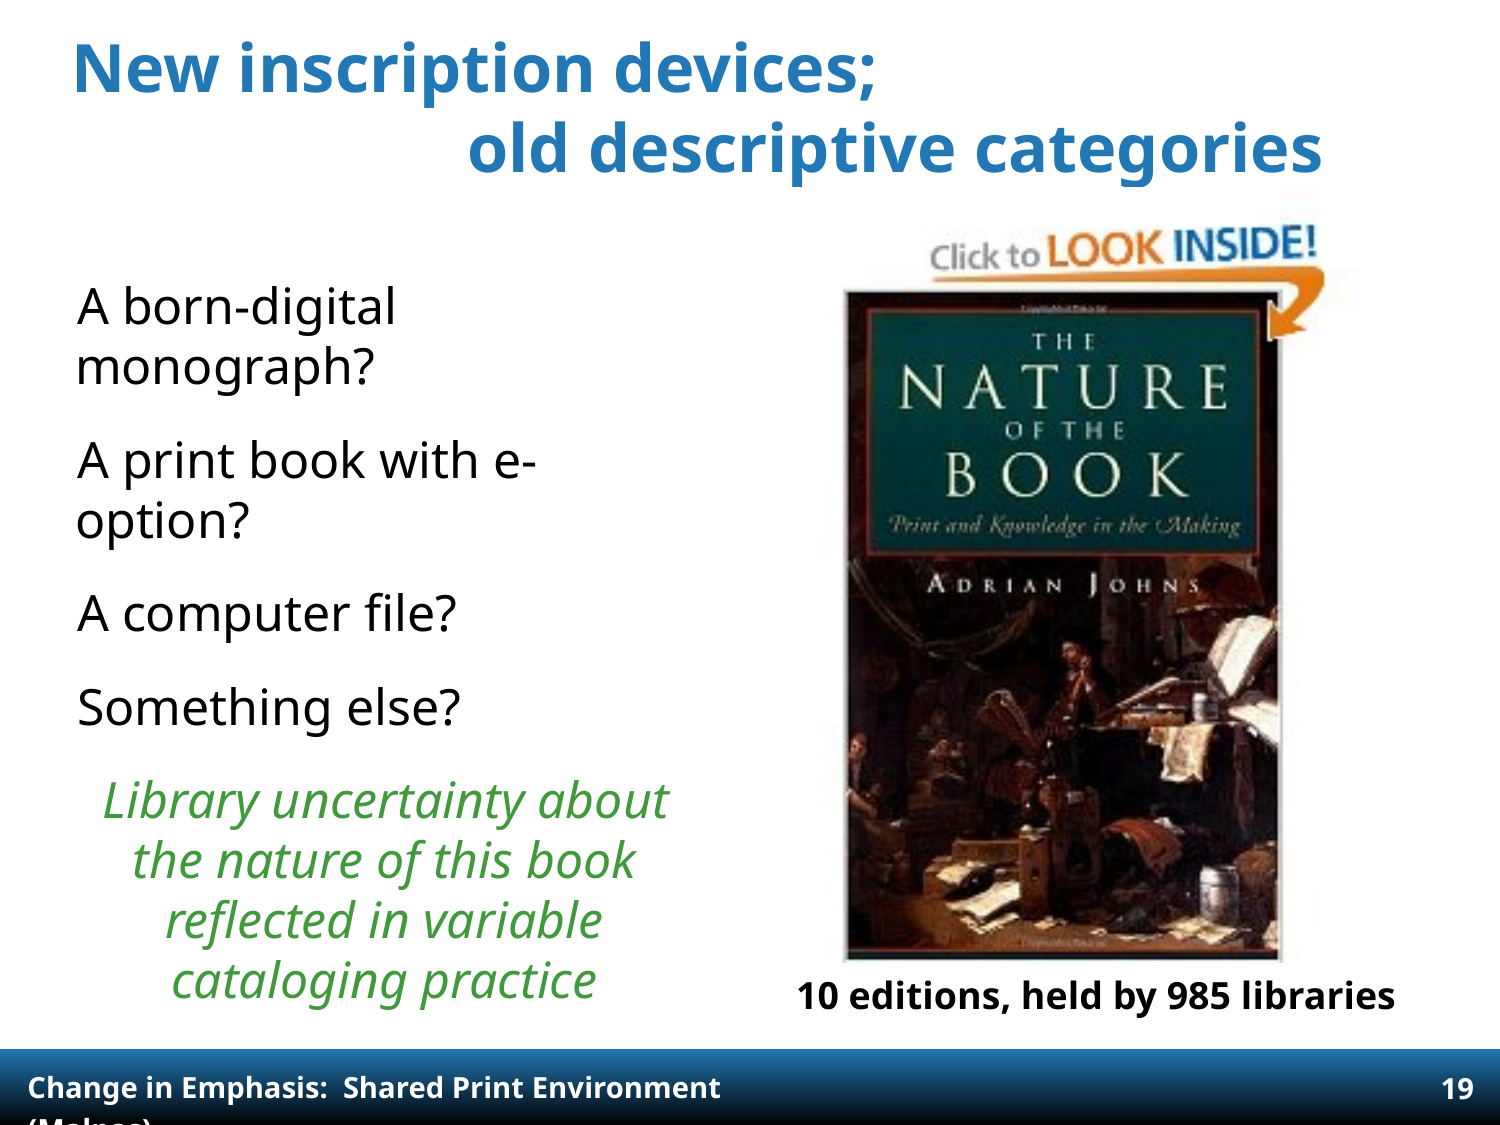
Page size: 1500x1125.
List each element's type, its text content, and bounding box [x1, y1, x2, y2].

list A born-digital monograph? A print book with e-option? A computer file? Something else? Library uncertainty about the nature of this book reflected in variable cataloging practice [74, 274, 694, 965]
title New inscription devices; old descriptive categories [71, 23, 1388, 188]
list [699, 187, 1476, 963]
text_box 10 editions, held by 985 libraries [781, 971, 1412, 1024]
